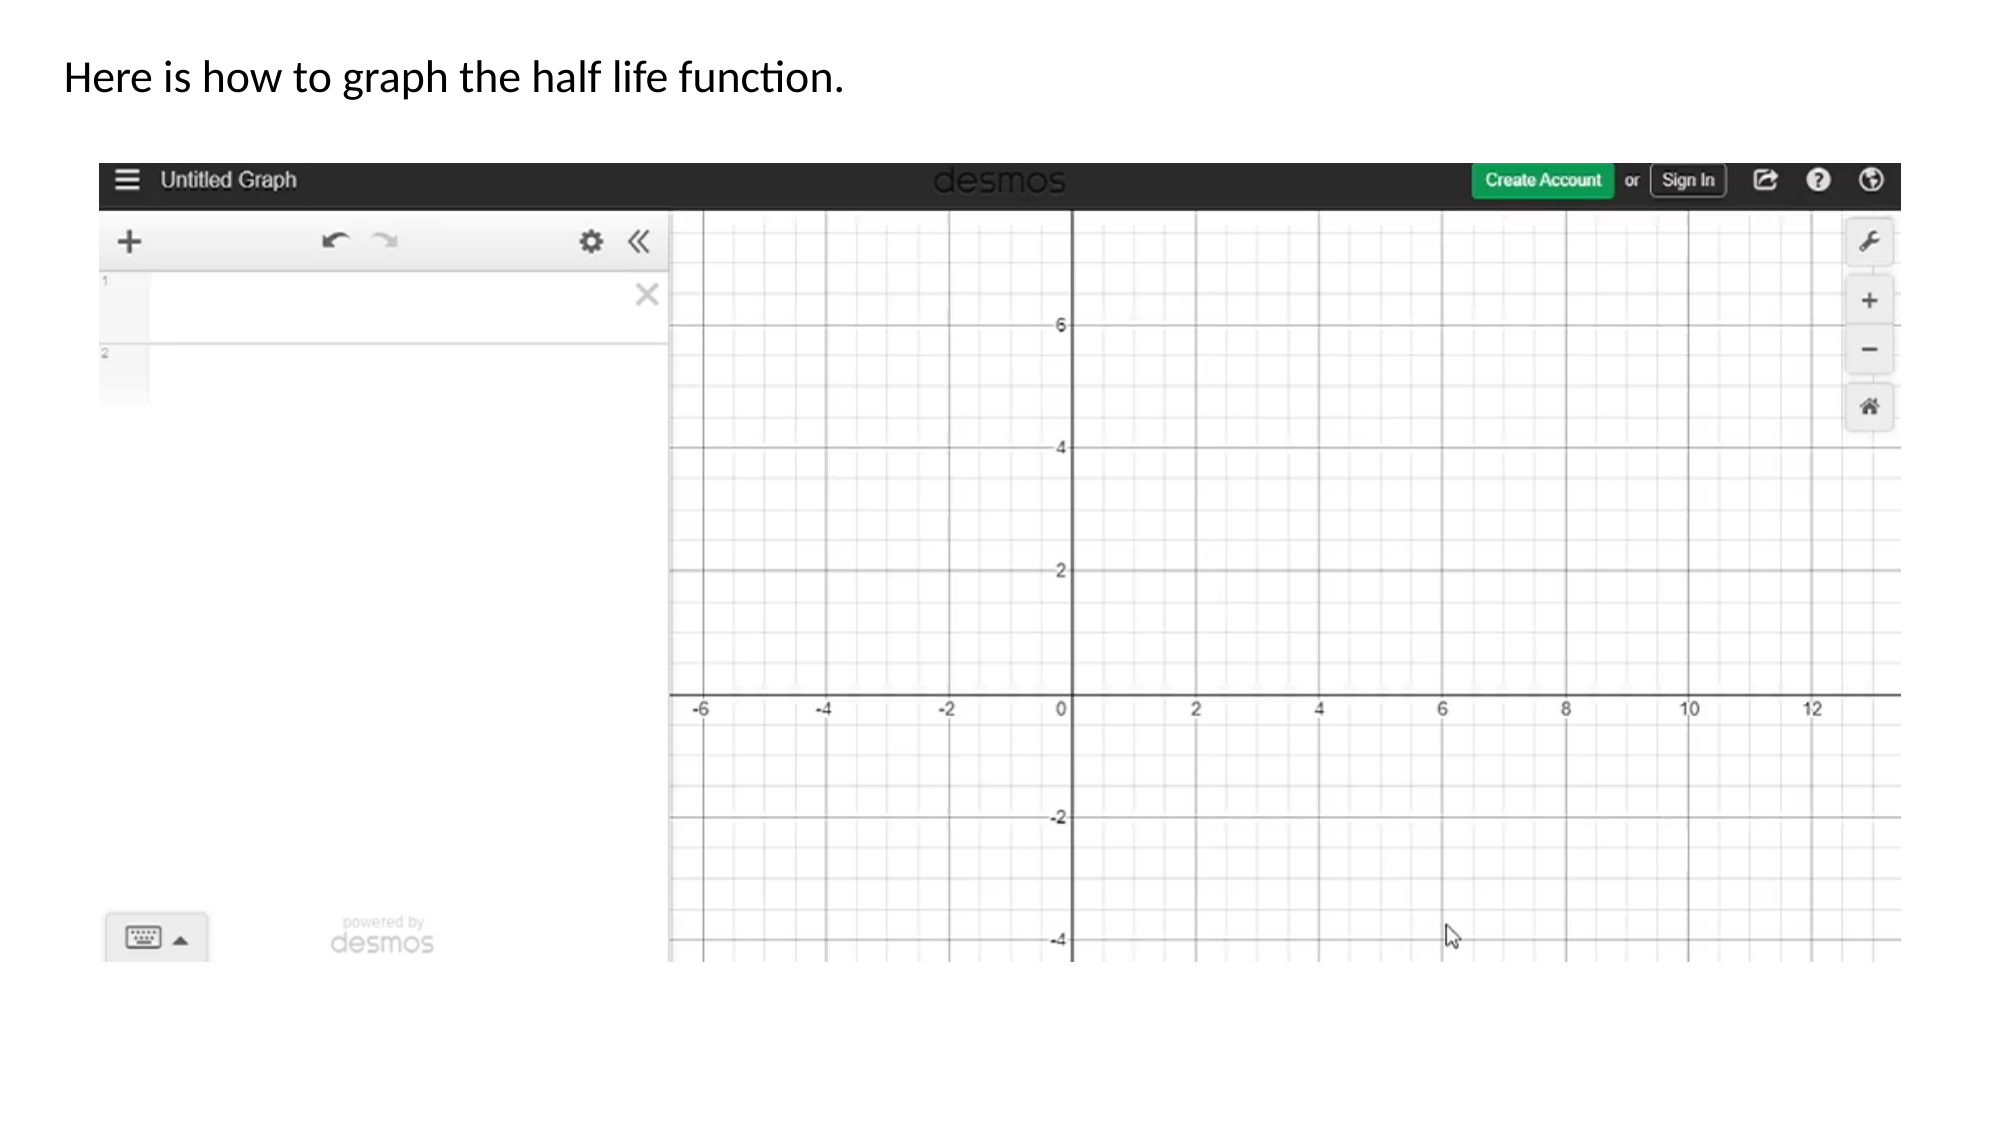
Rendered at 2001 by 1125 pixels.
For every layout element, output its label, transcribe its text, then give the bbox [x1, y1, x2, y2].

text_box Here is how to graph the half life function. [48, 39, 2000, 109]
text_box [98, 162, 1902, 963]
